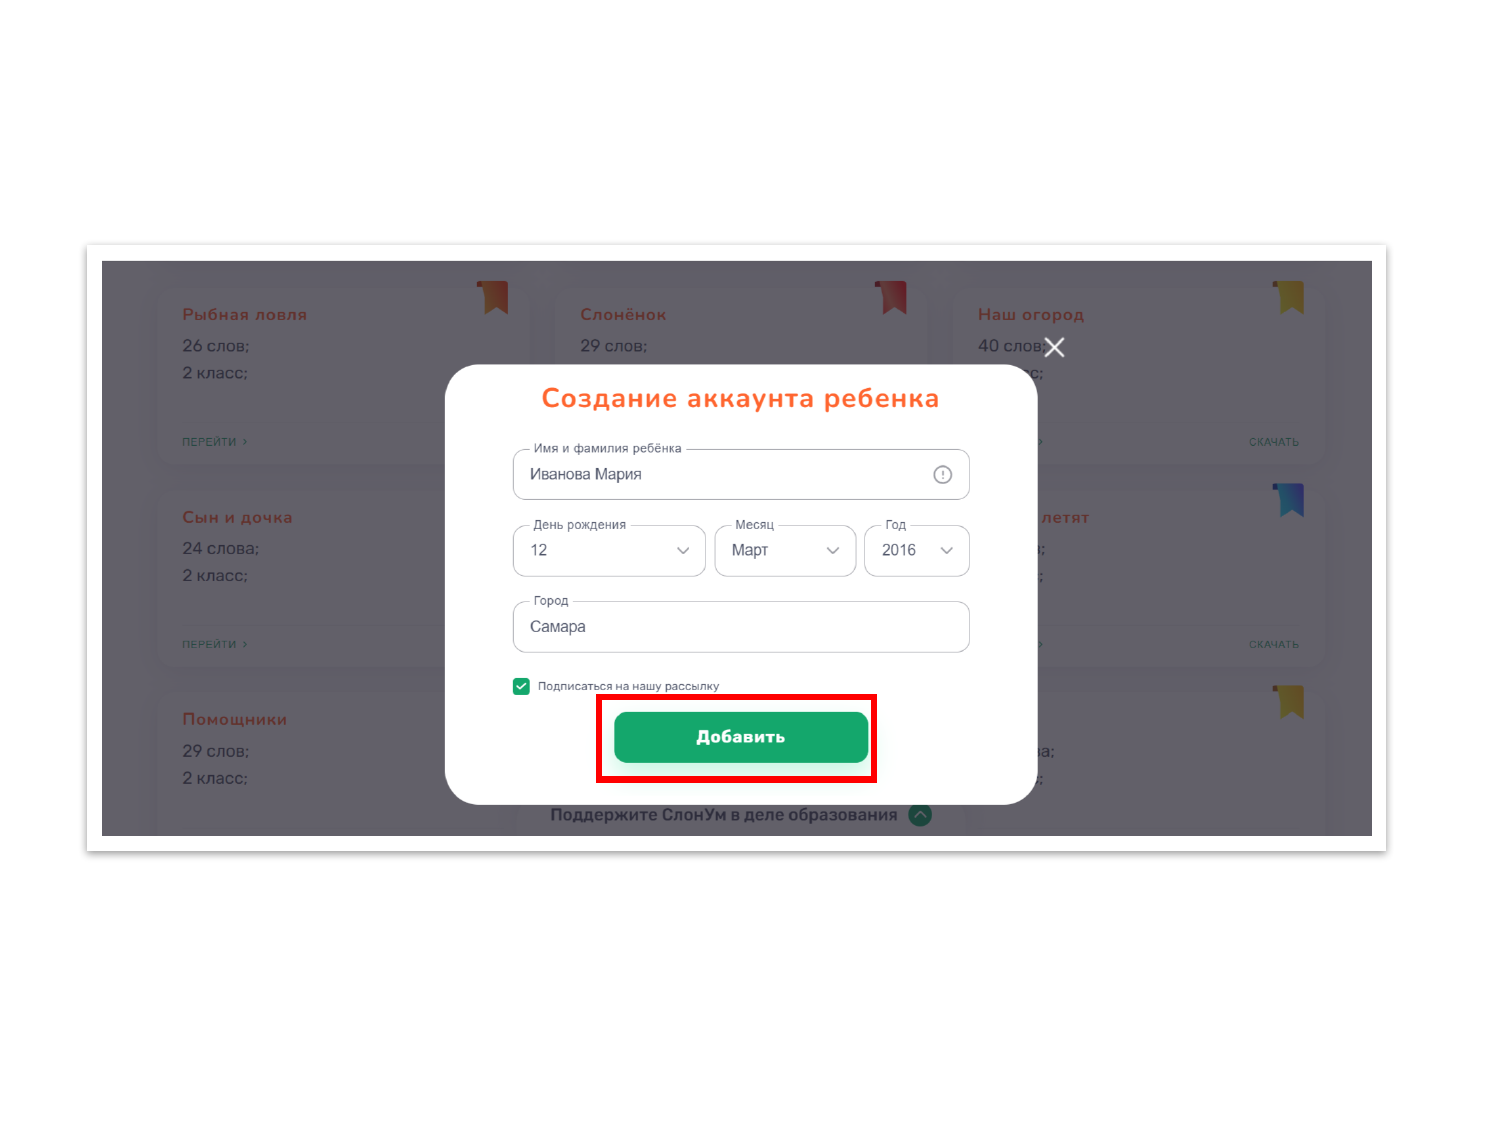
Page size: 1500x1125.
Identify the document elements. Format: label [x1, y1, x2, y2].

picture [101, 259, 1372, 837]
